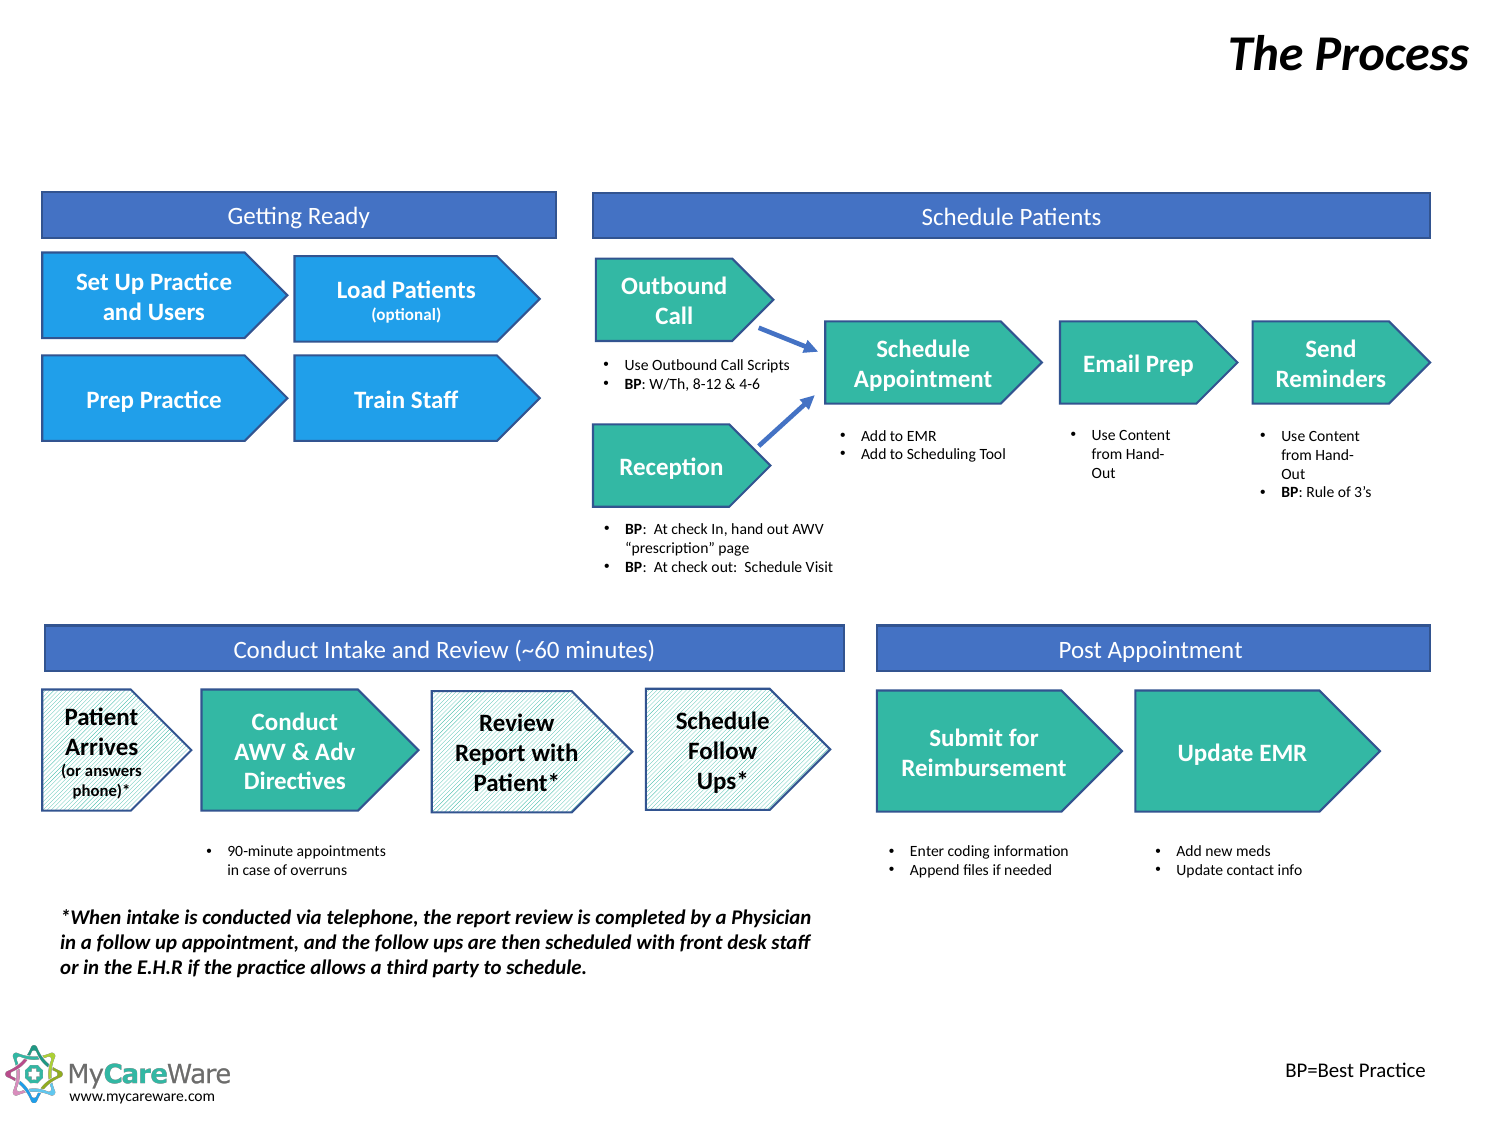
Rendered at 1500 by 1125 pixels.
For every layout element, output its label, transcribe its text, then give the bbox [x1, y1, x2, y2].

text_box Add new meds Update contact info [1140, 833, 1443, 887]
text_box Reception [591, 423, 772, 508]
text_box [758, 327, 818, 352]
text_box Conduct AWV & Adv Directives [200, 688, 420, 812]
text_box Conduct Intake and Review (~60 minutes) [44, 624, 845, 672]
text_box Email Prep [1058, 320, 1239, 405]
text_box Schedule Follow Ups* [644, 687, 832, 811]
text_box Submit for Reimbursement [875, 689, 1124, 813]
text_box Outbound Call [594, 257, 775, 343]
text_box BP=Best Practice [1270, 1049, 1441, 1090]
picture [5, 1045, 230, 1103]
text_box Use Outbound Call Scripts BP: W/Th, 8-12 & 4-6 [588, 347, 810, 400]
text_box 90-minute appointments in case of overruns [191, 833, 415, 887]
text_box *When intake is conducted via telephone, the report review is completed by a Physician in a follow up appointment, and the follow ups are then scheduled with front desk staff or in the E.H.R if the practice allows a third party to schedule. [45, 896, 844, 987]
text_box Train Staff [293, 354, 542, 442]
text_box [758, 395, 815, 446]
text_box Post Appointment [876, 624, 1431, 672]
text_box Update EMR [1134, 689, 1382, 813]
text_box Add to EMR Add to Scheduling Tool [825, 418, 1042, 471]
text_box Schedule Appointment [824, 320, 1044, 405]
text_box Schedule Patients [592, 192, 1431, 239]
text_box Send Reminders [1251, 320, 1432, 405]
text_box Review Report with Patient* [430, 690, 634, 814]
text_box Prep Practice [41, 354, 289, 442]
text_box Load Patients (optional) [293, 255, 542, 343]
text_box Use Content from Hand-Out [1055, 417, 1203, 489]
text_box Getting Ready [41, 191, 557, 239]
text_box Set Up Practice and Users [41, 251, 289, 340]
text_box Use Content from Hand-Out BP: Rule of 3’s [1245, 418, 1392, 509]
text_box BP: At check In, hand out AWV “prescription” page BP: At check out: Schedule Visit [589, 511, 865, 583]
text_box Patient Arrives (or answers phone)* [41, 688, 193, 812]
text_box The Process [1213, 13, 1485, 88]
text_box Enter coding information Append files if needed [874, 833, 1098, 905]
